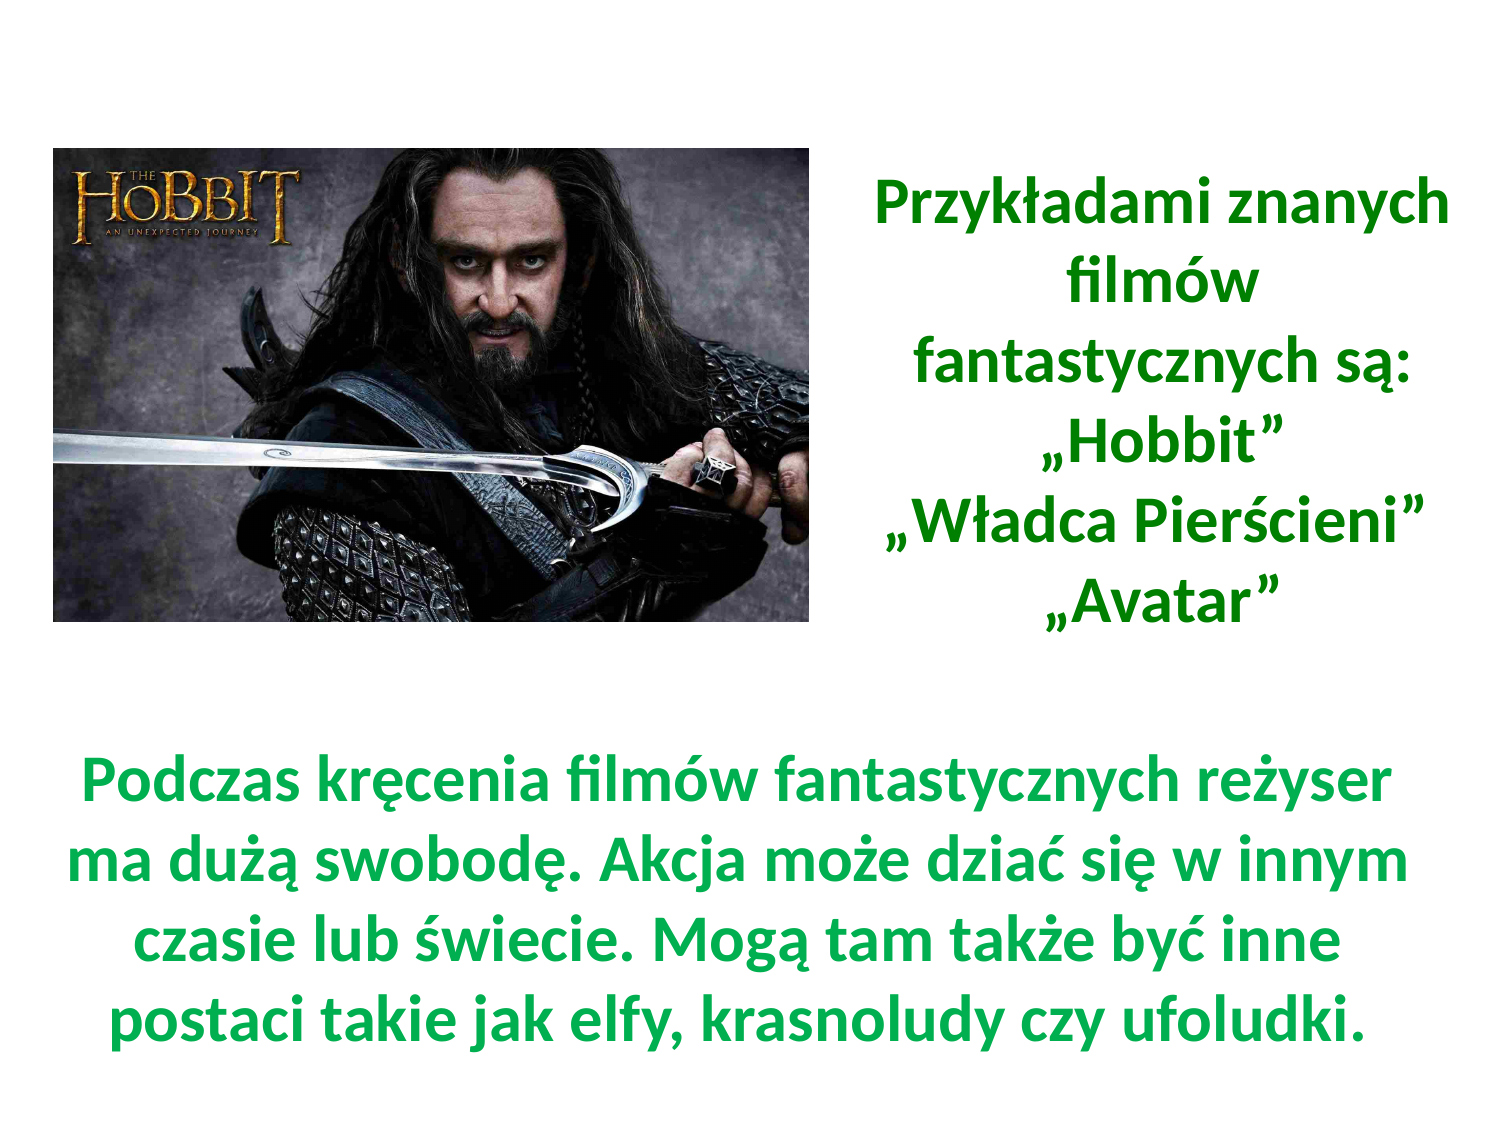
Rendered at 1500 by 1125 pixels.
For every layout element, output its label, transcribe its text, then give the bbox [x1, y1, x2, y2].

text_box Przykładami znanych filmów fantastycznych są: „Hobbit” „Władca Pierścieni” „Avatar” [856, 148, 1471, 644]
picture [52, 148, 810, 622]
text_box Podczas kręcenia filmów fantastycznych reżyser ma dużą swobodę. Akcja może dziać się w innym czasie lub świecie. Mogą tam także być inne postaci takie jak elfy, krasnoludy czy ufoludki. [29, 727, 1447, 1063]
